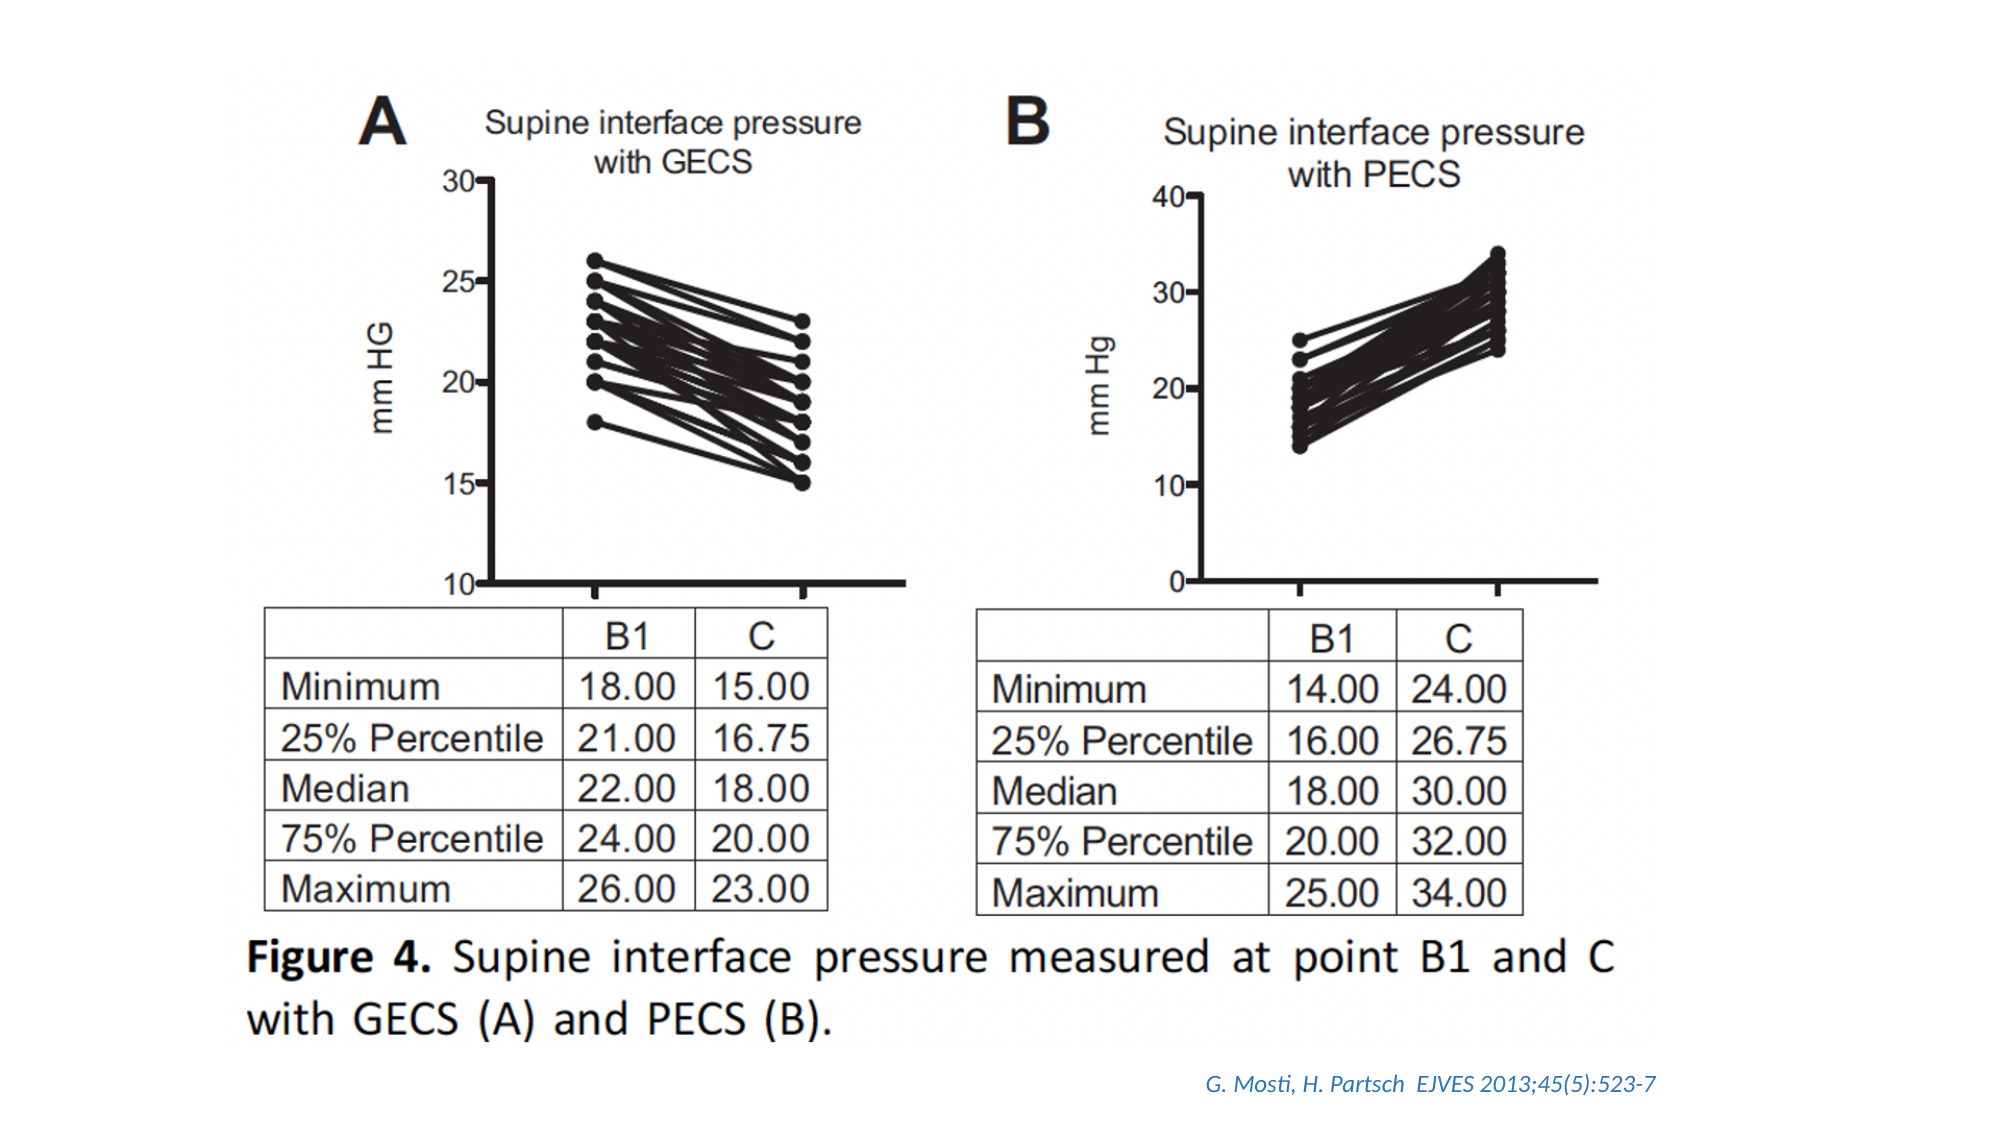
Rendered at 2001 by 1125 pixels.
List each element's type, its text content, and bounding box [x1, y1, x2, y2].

text_box G. Mosti, H. Partsch EJVES 2013;45(5):523-7 [1190, 1063, 1672, 1105]
picture [223, 62, 1776, 1063]
